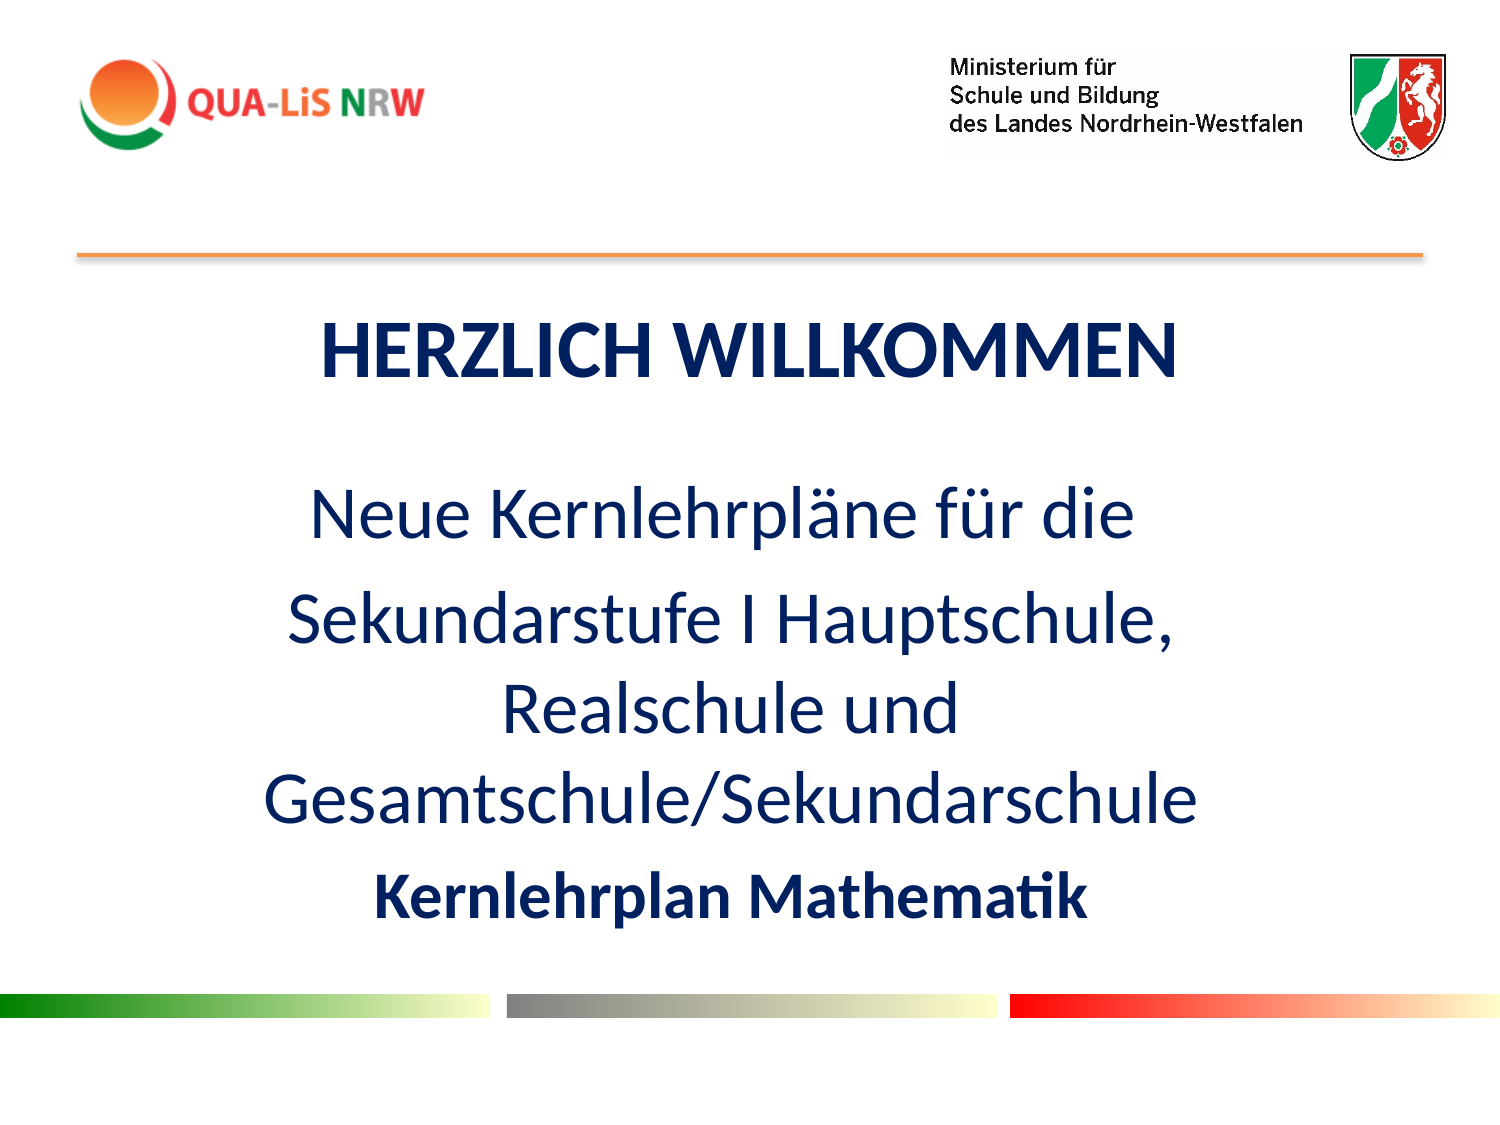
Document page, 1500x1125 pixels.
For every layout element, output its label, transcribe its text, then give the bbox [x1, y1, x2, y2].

picture [77, 52, 431, 154]
subtitle Neue Kernlehrpläne für die Sekundarstufe I Hauptschule, Realschule und Gesamtschule/Sekundarschule Kernlehrplan Mathematik [206, 456, 1257, 906]
title Herzlich willkommen [112, 278, 1388, 409]
picture [950, 54, 1446, 161]
